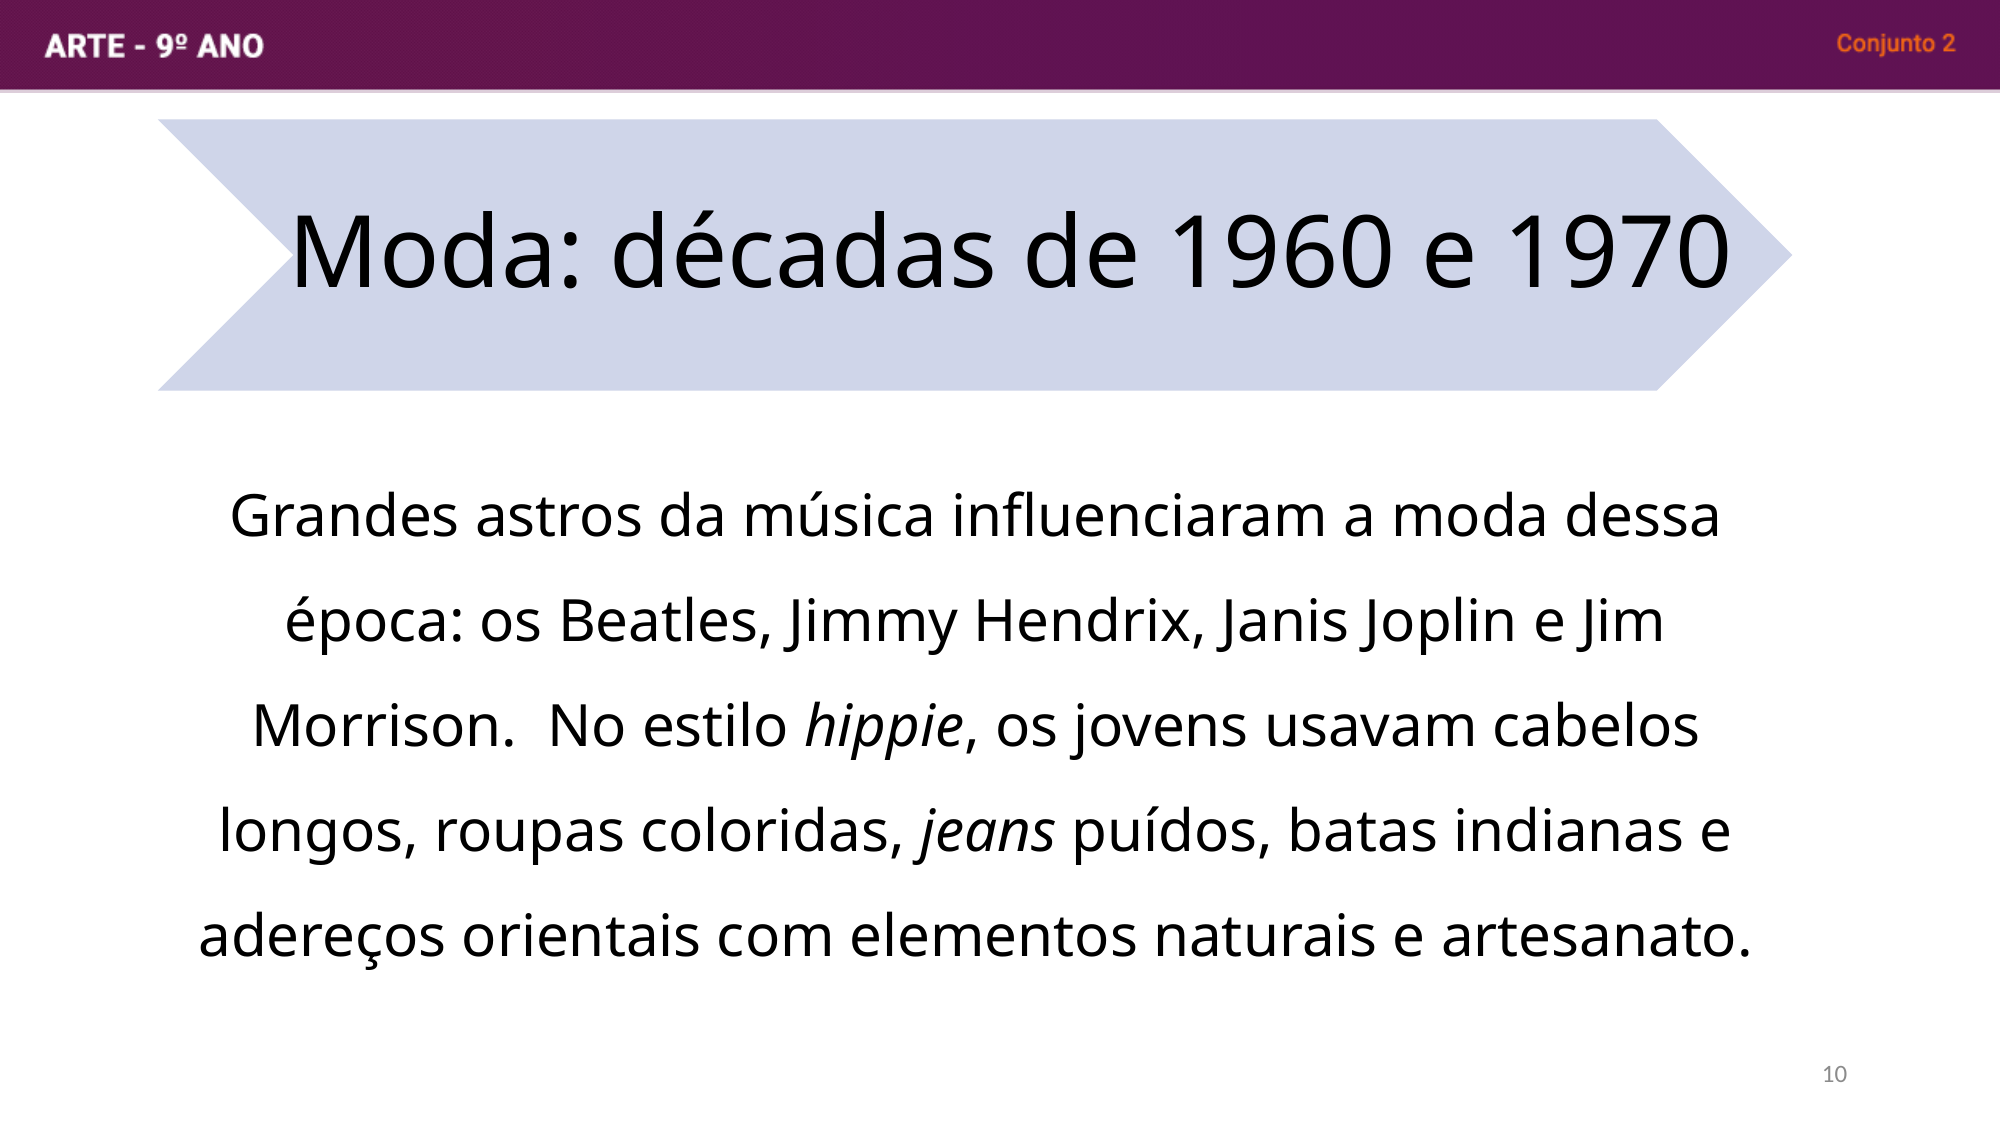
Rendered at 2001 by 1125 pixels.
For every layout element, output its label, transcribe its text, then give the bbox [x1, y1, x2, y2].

picture [0, 0, 2000, 93]
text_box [74, 120, 1944, 390]
text_box Grandes astros da música influenciaram a moda dessa época: os Beatles, Jimmy Hendrix, Janis Joplin e Jim Morrison. No estilo hippie, os jovens usavam cabelos longos, roupas coloridas, jeans puídos, batas indianas e adereços orientais com elementos naturais e artesanato. [183, 435, 1769, 976]
slide_number 10 [1412, 1042, 1863, 1103]
